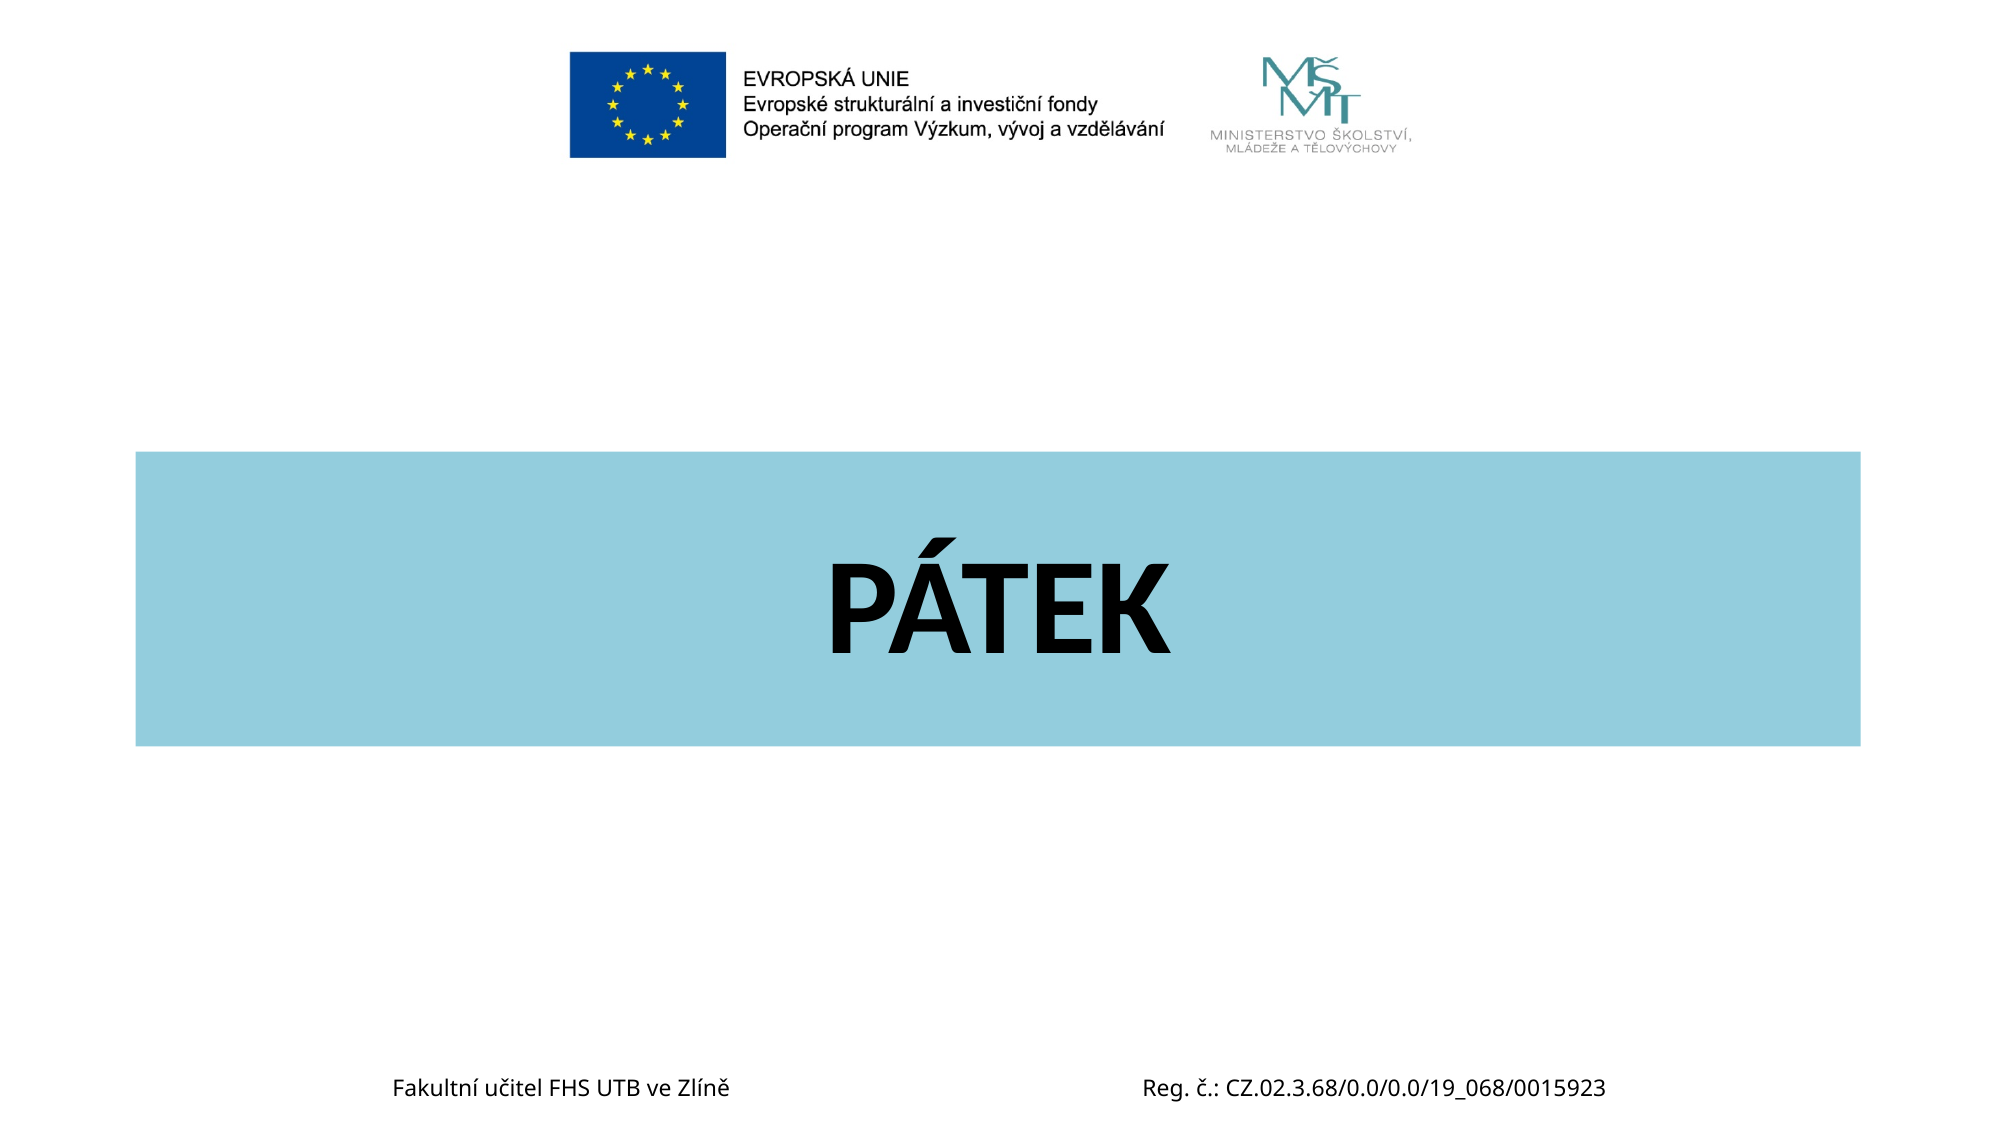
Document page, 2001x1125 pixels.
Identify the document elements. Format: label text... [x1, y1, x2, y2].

title PÁTEK [135, 451, 1861, 747]
text_box Fakultní učitel FHS UTB ve Zlíně Reg. č.: CZ.02.3.68/0.0/0.0/19_068/0015923 [249, 1067, 1750, 1107]
picture [517, 0, 1463, 210]
